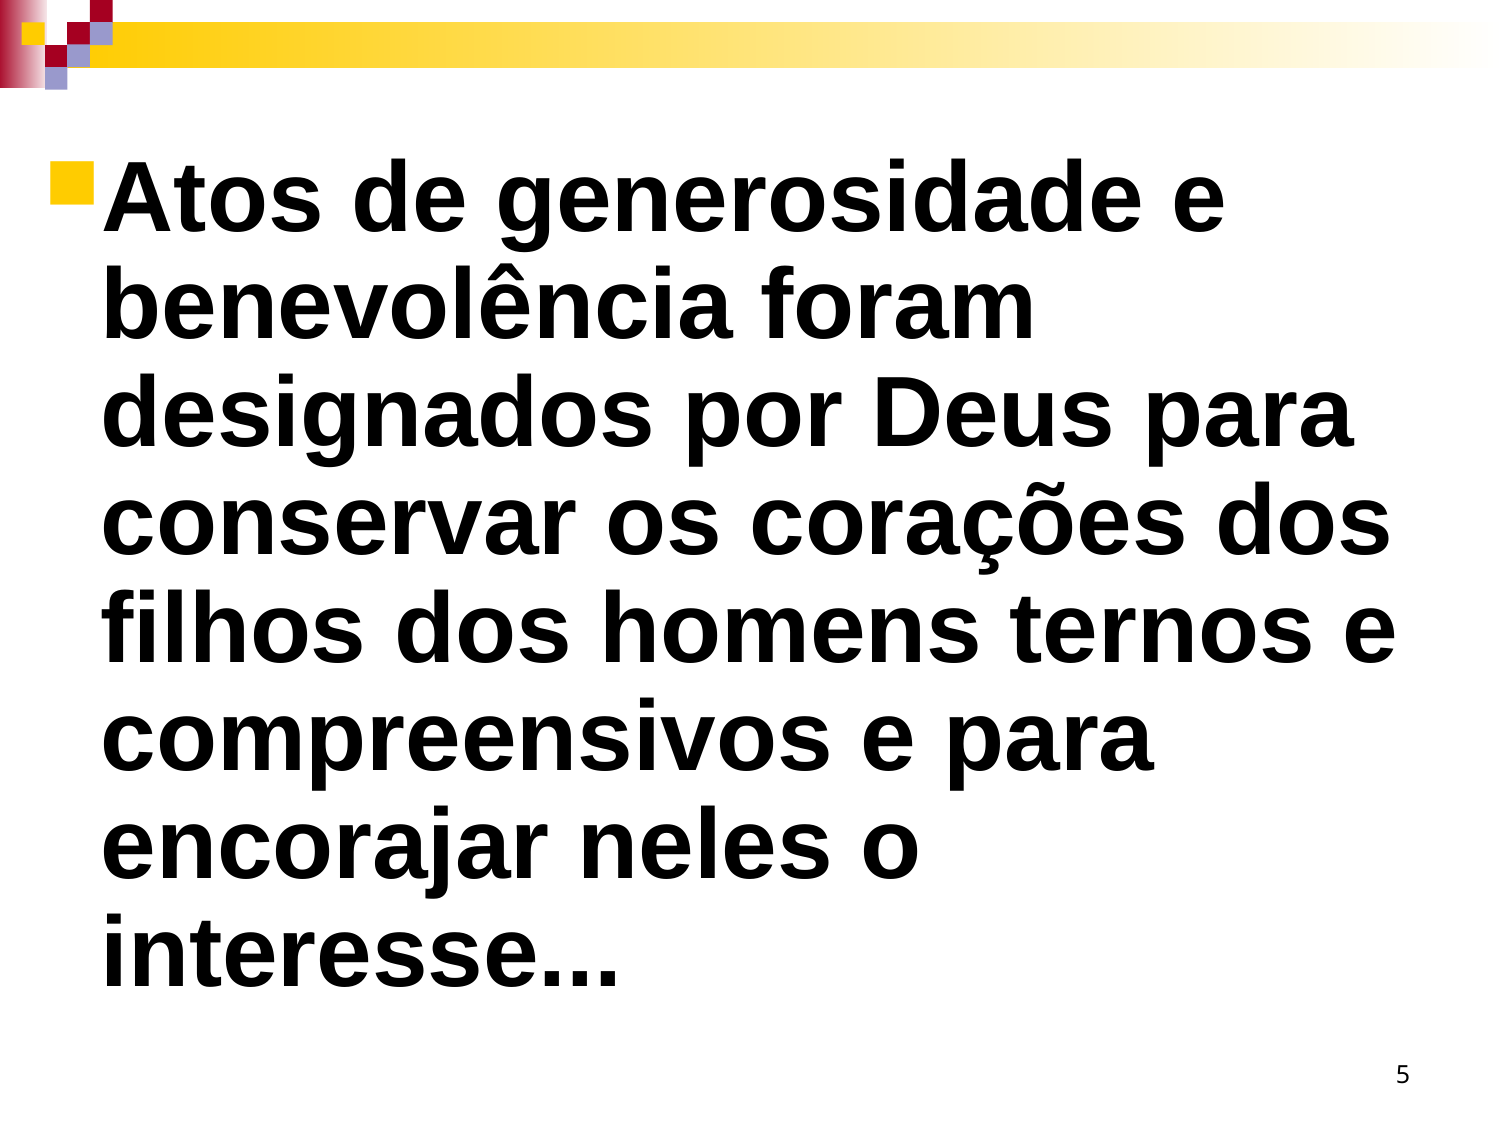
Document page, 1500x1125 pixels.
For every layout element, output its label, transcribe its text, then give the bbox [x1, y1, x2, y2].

slide_number 5 [1074, 1025, 1425, 1100]
list Atos de generosidade e benevolência foram designados por Deus para conservar os corações dos filhos dos homens ternos e compreensivos e para encorajar neles o interesse... [29, 137, 1447, 1024]
